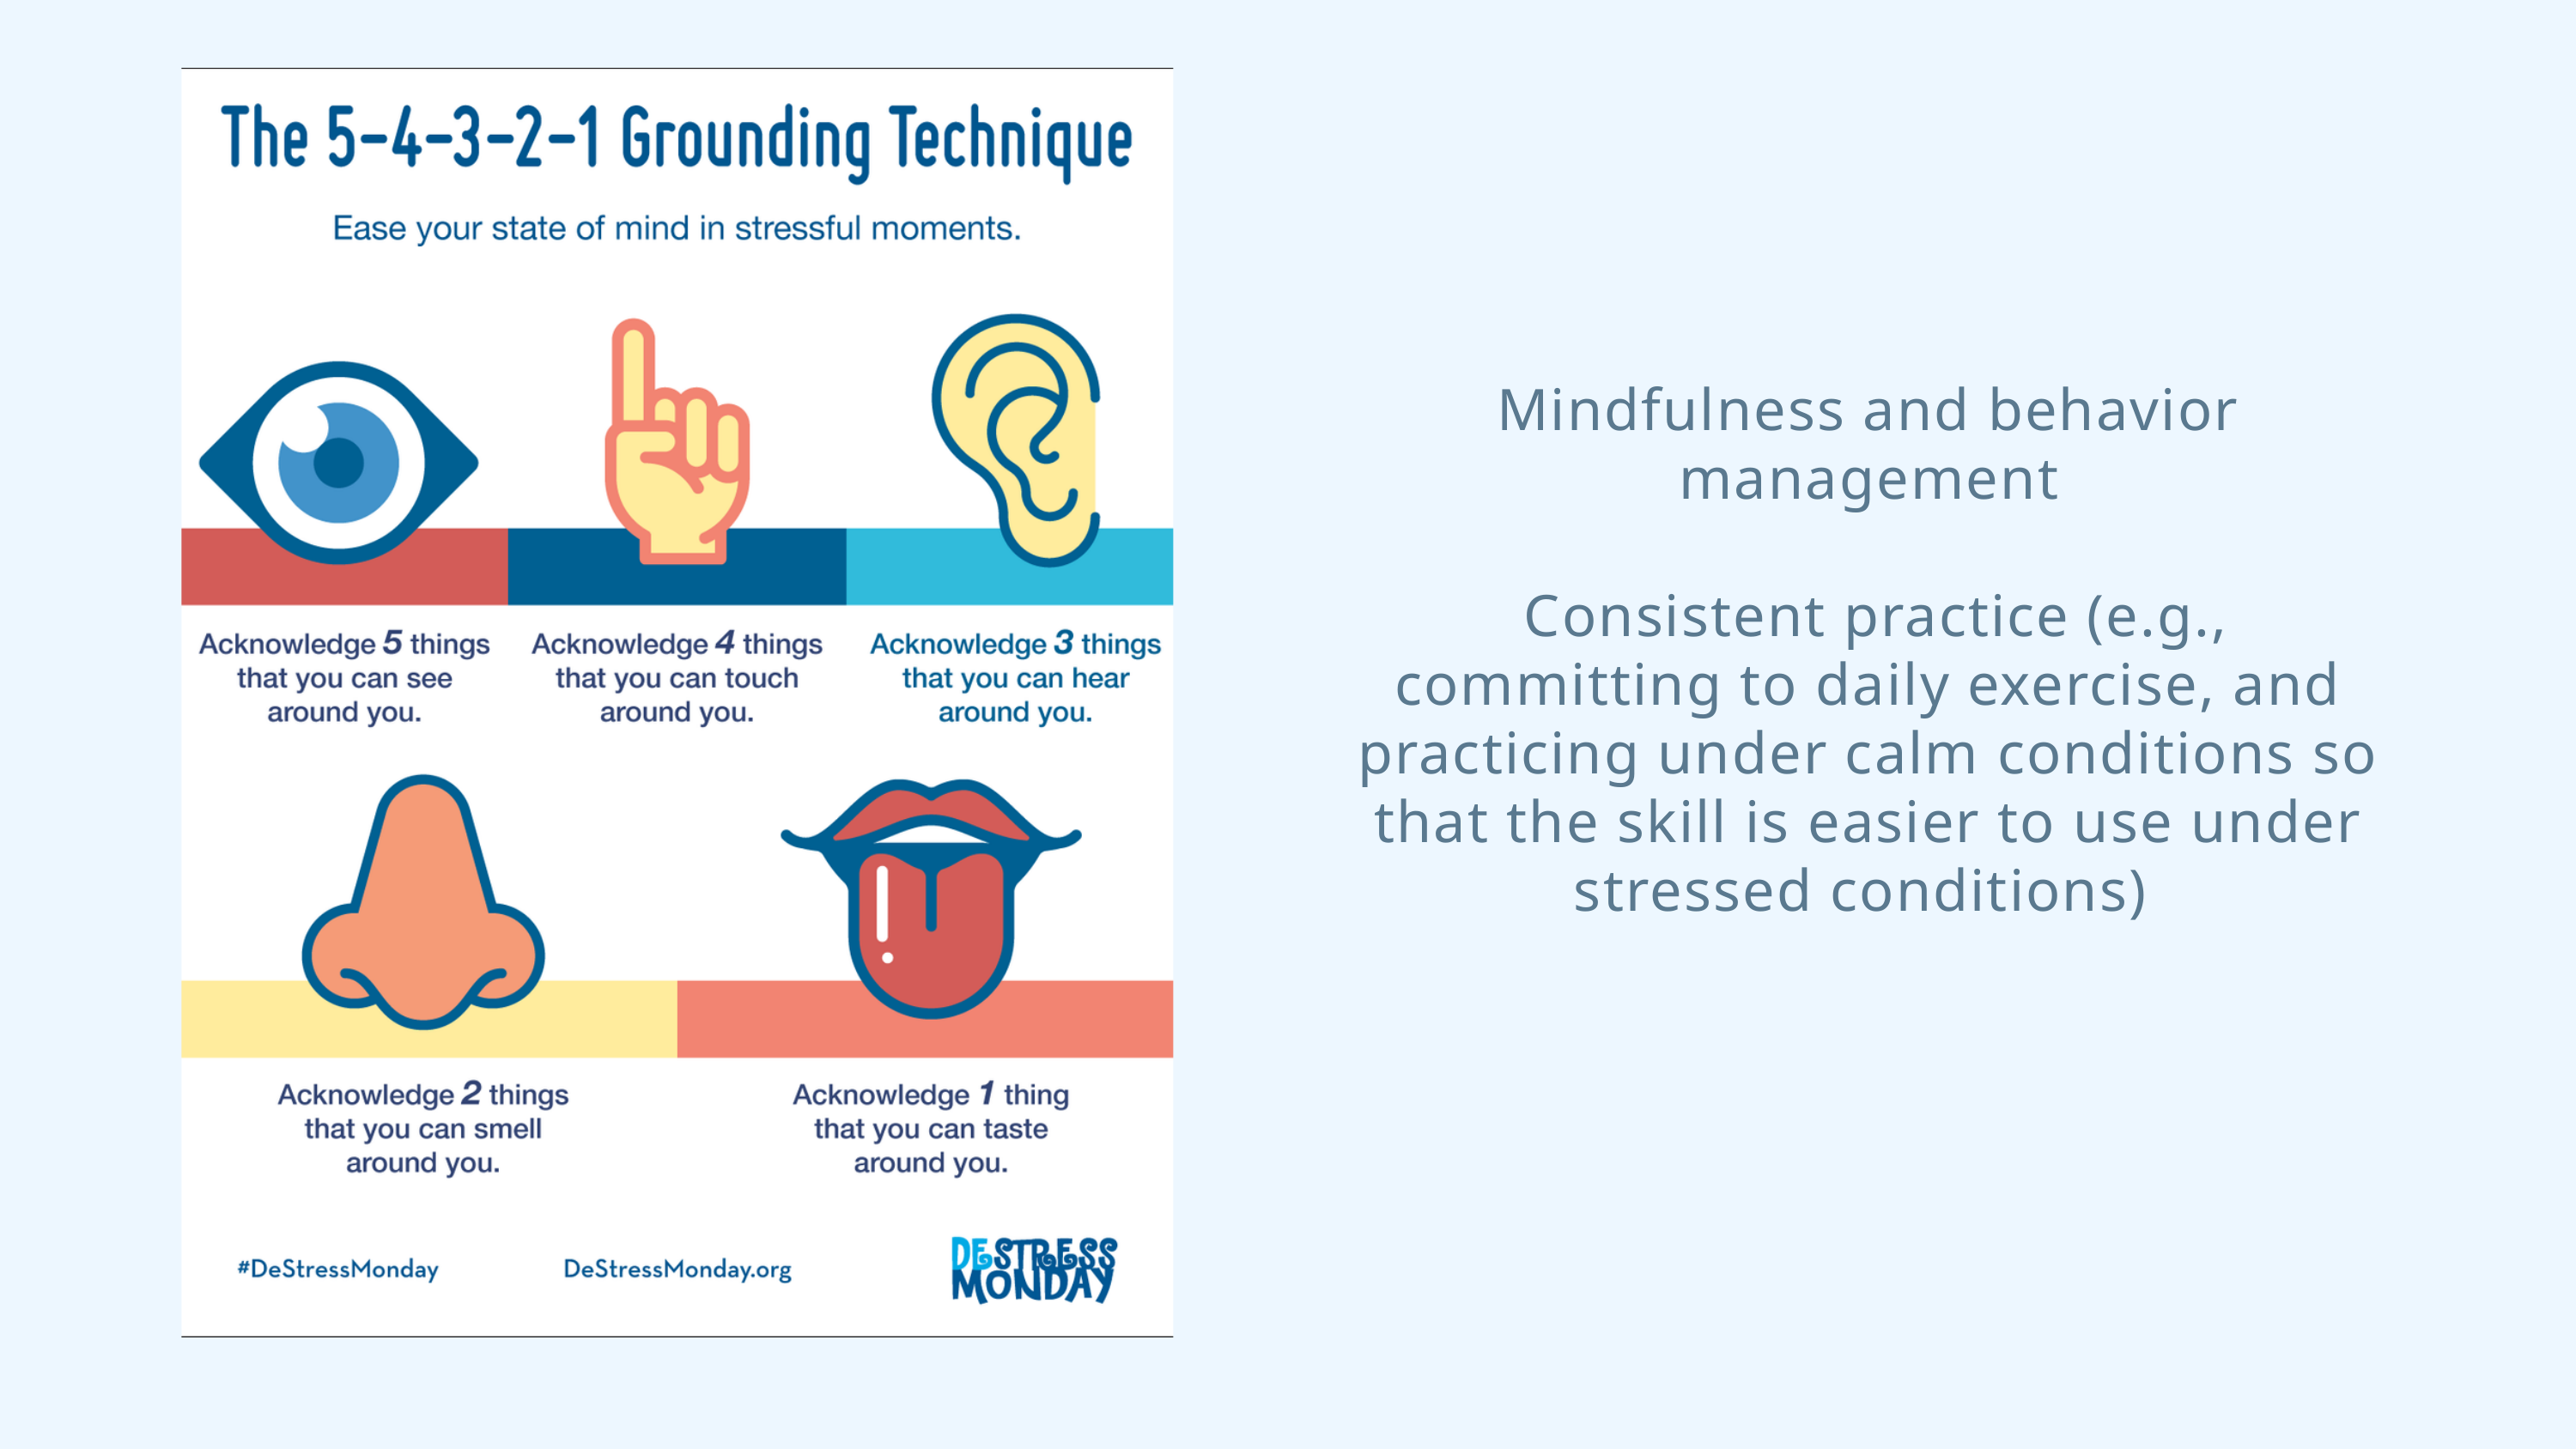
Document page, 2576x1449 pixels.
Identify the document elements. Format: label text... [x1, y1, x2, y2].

text_box [181, 68, 1174, 1337]
text_box Mindfulness and behavior management Consistent practice (e.g., committing to daily exercise, and practicing under calm conditions so that the skill is easier to use under stressed conditions) [1343, 373, 2395, 1060]
